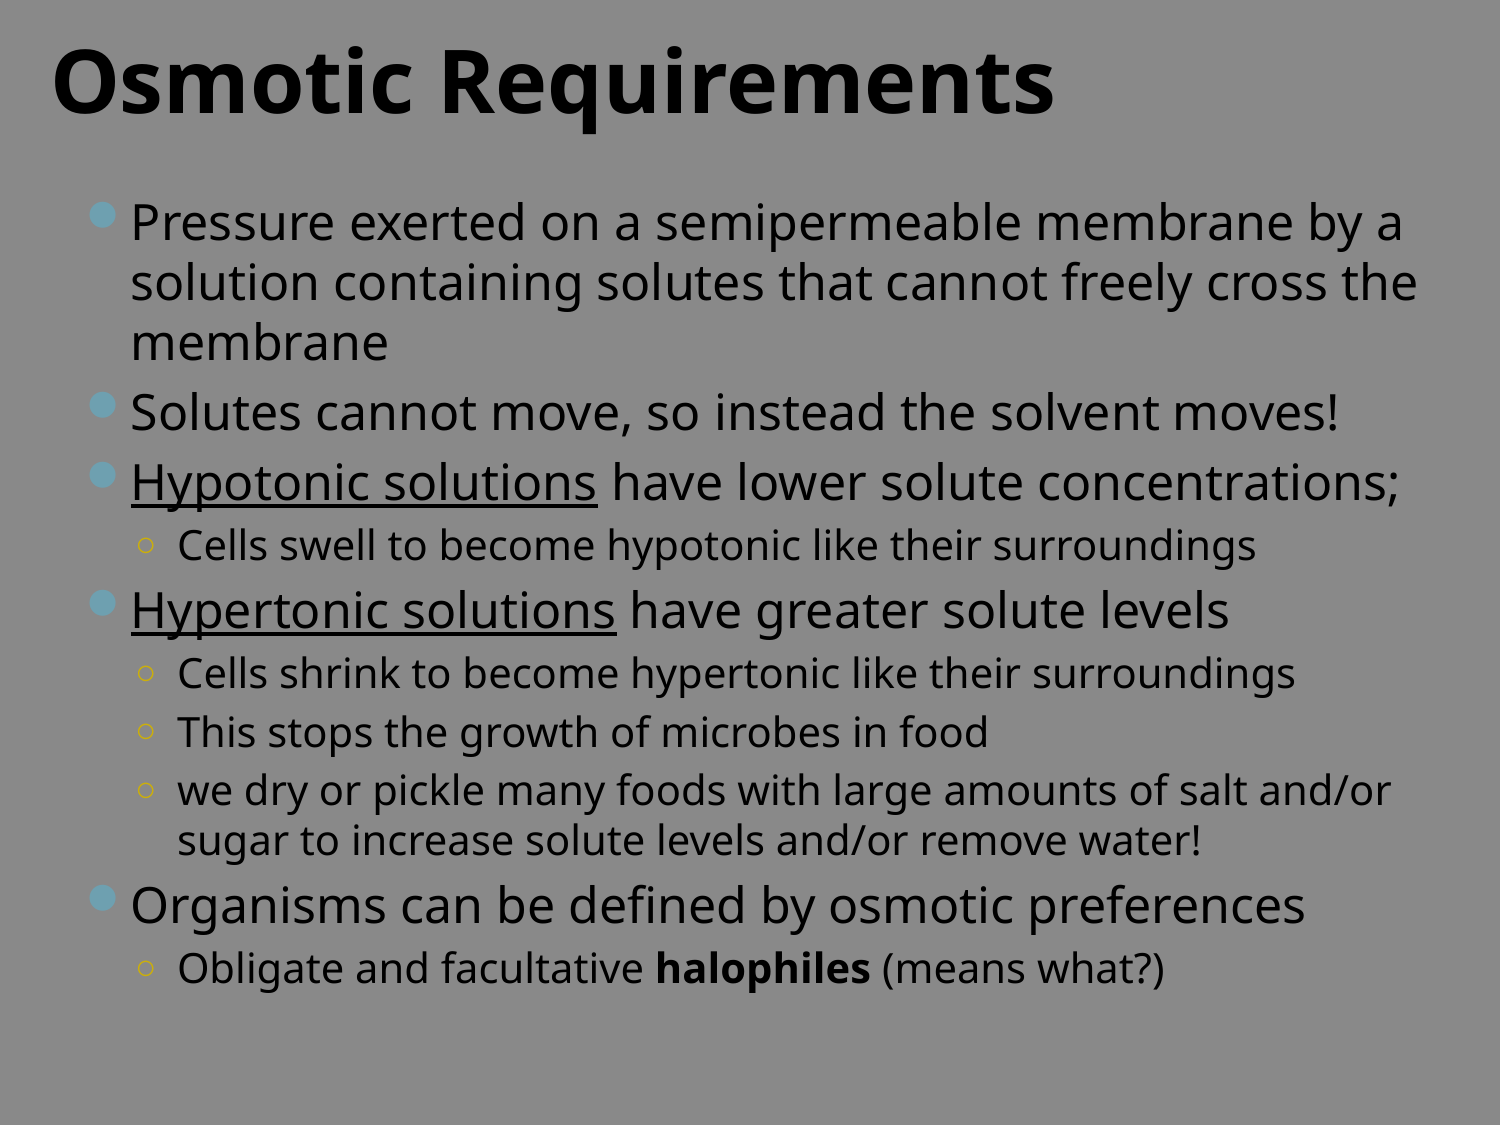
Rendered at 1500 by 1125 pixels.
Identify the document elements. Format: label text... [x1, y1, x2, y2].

list Pressure exerted on a semipermeable membrane by a solution containing solutes that cannot freely cross the membrane Solutes cannot move, so instead the solvent moves! Hypotonic solutions have lower solute concentrations; Cells swell to become hypotonic like their surroundings Hypertonic solutions have greater solute levels Cells shrink to become hypertonic like their surroundings This stops the growth of microbes in food we dry or pickle many foods with large amounts of salt and/or sugar to increase solute levels and/or remove water! Organisms can be defined by osmotic preferences Obligate and facultative halophiles (means what?) [12, 187, 1476, 1061]
title Osmotic Requirements [50, 24, 1438, 132]
